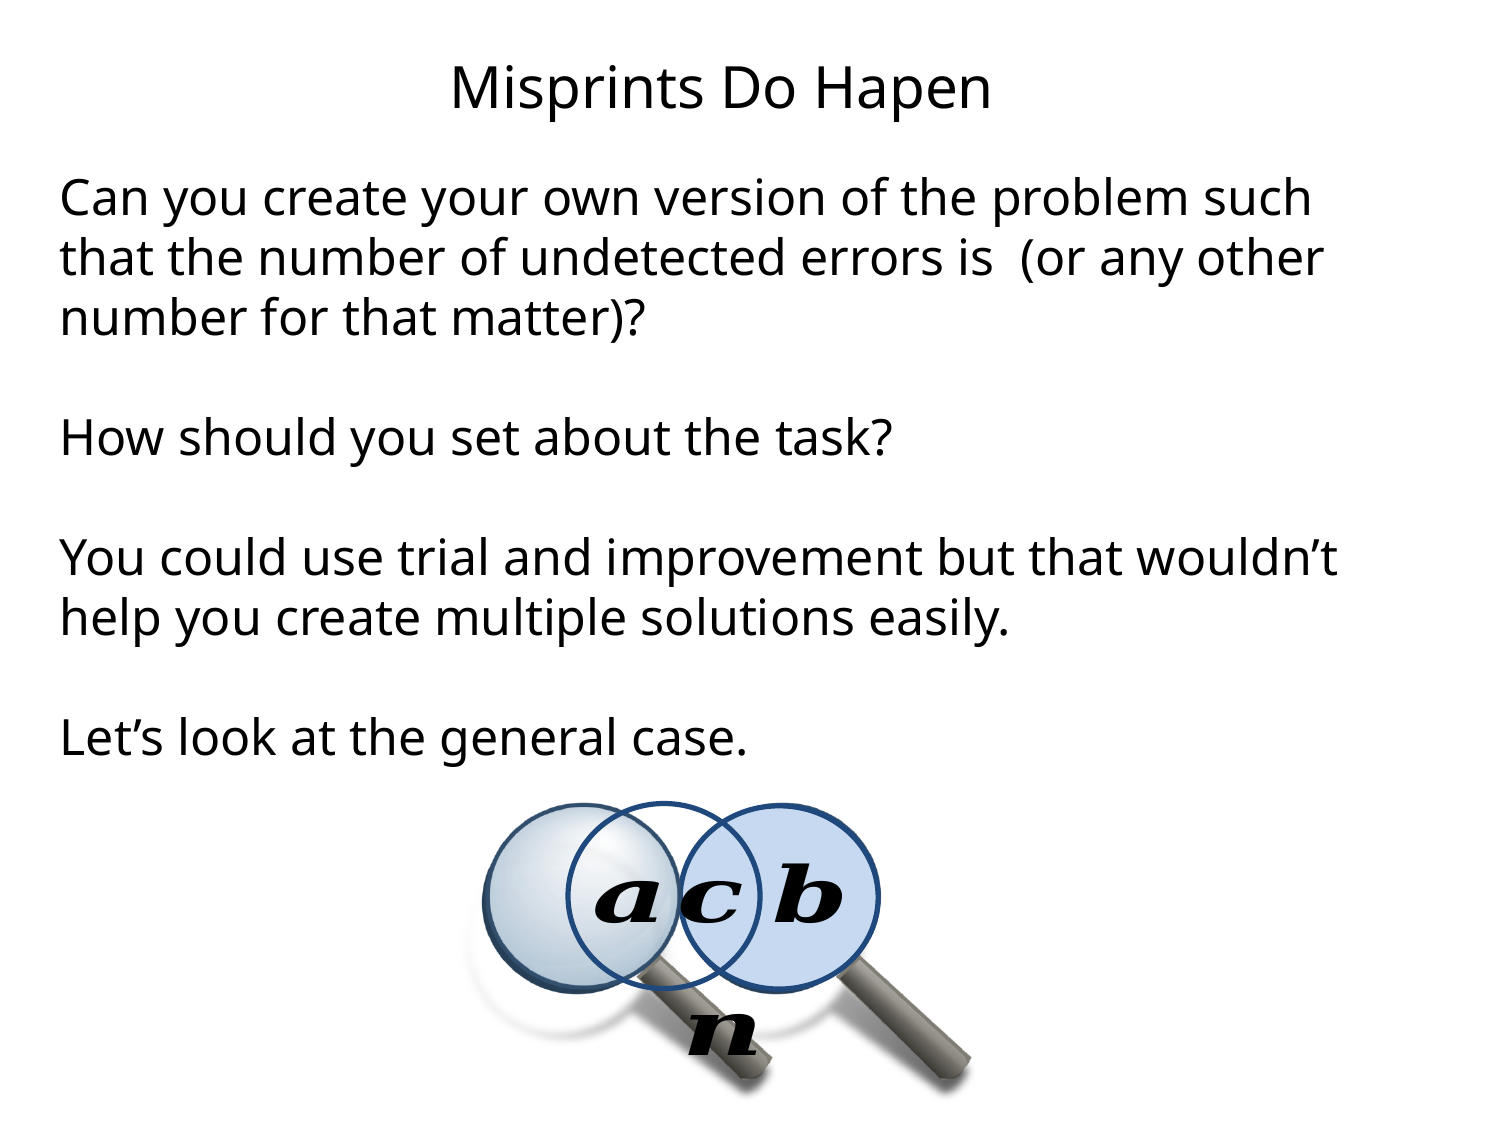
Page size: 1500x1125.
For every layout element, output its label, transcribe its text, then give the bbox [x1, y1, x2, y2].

text_box Misprints Do Hapen [434, 42, 1009, 128]
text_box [447, 782, 998, 1115]
